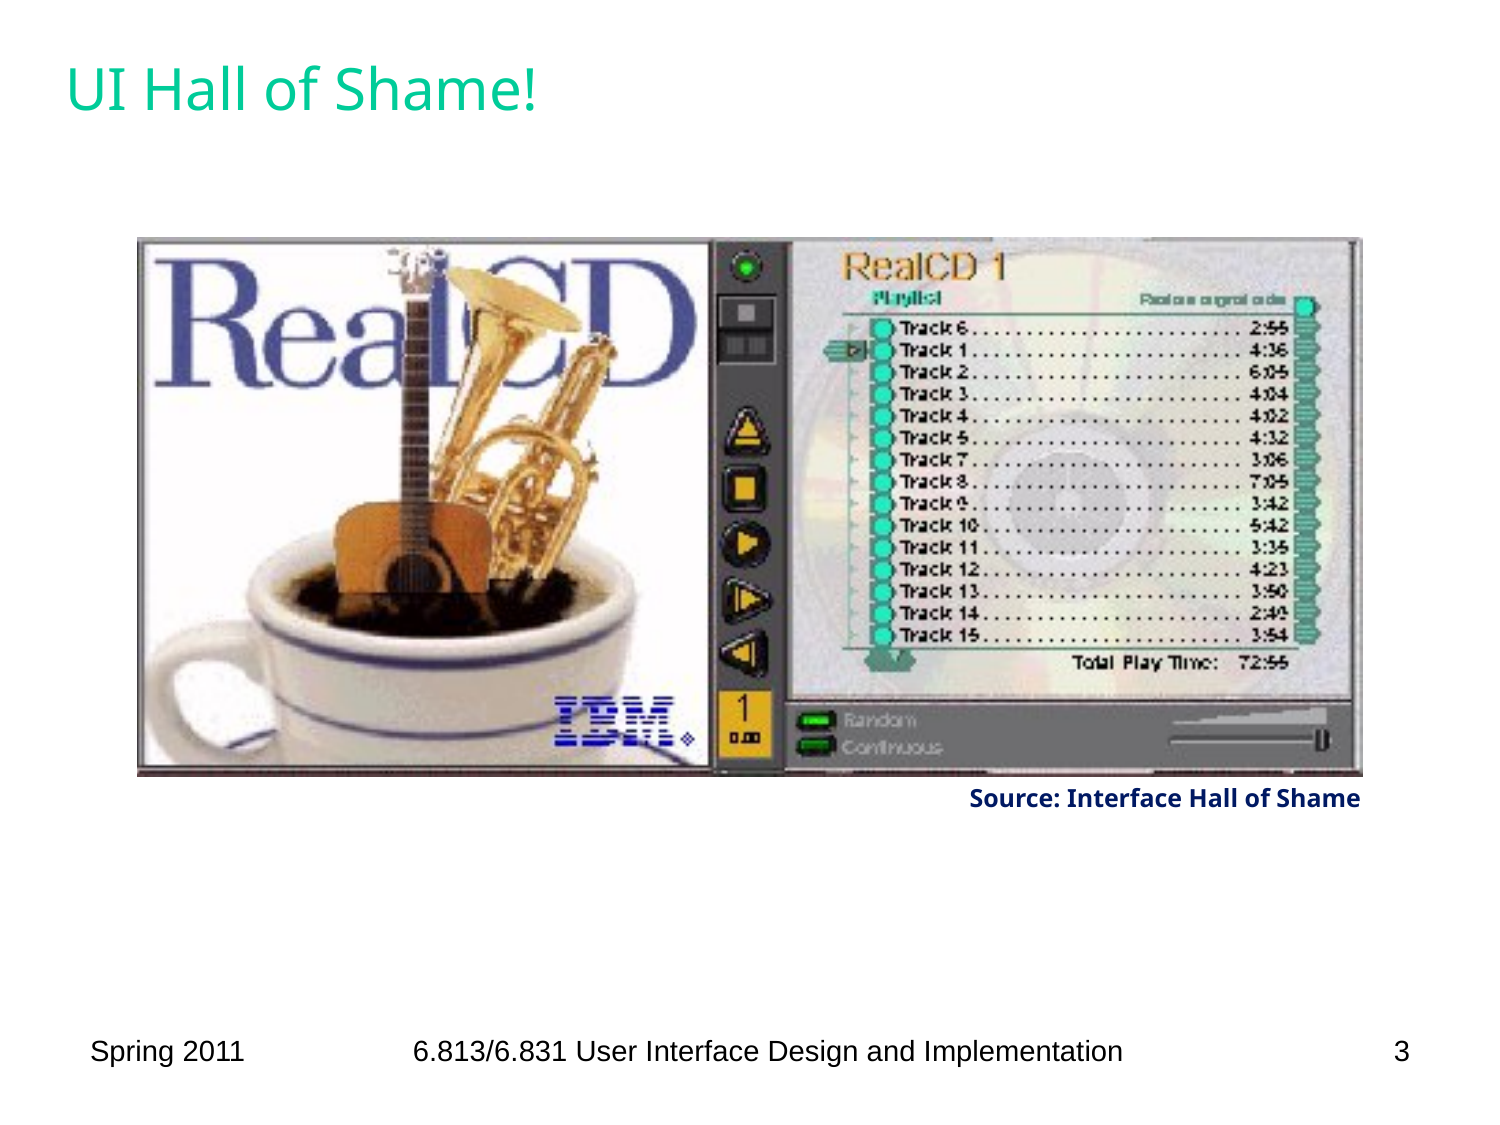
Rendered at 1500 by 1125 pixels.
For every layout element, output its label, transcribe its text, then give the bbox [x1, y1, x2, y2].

text_box Source: Interface Hall of Shame [954, 774, 1377, 820]
title UI Hall of Shame! [49, 24, 1438, 151]
slide_number 3 [1237, 1024, 1426, 1103]
picture [137, 237, 1363, 777]
slide_number Spring 2011 [74, 1024, 301, 1103]
footer 6.813/6.831 User Interface Design and Implementation [312, 1024, 1226, 1103]
